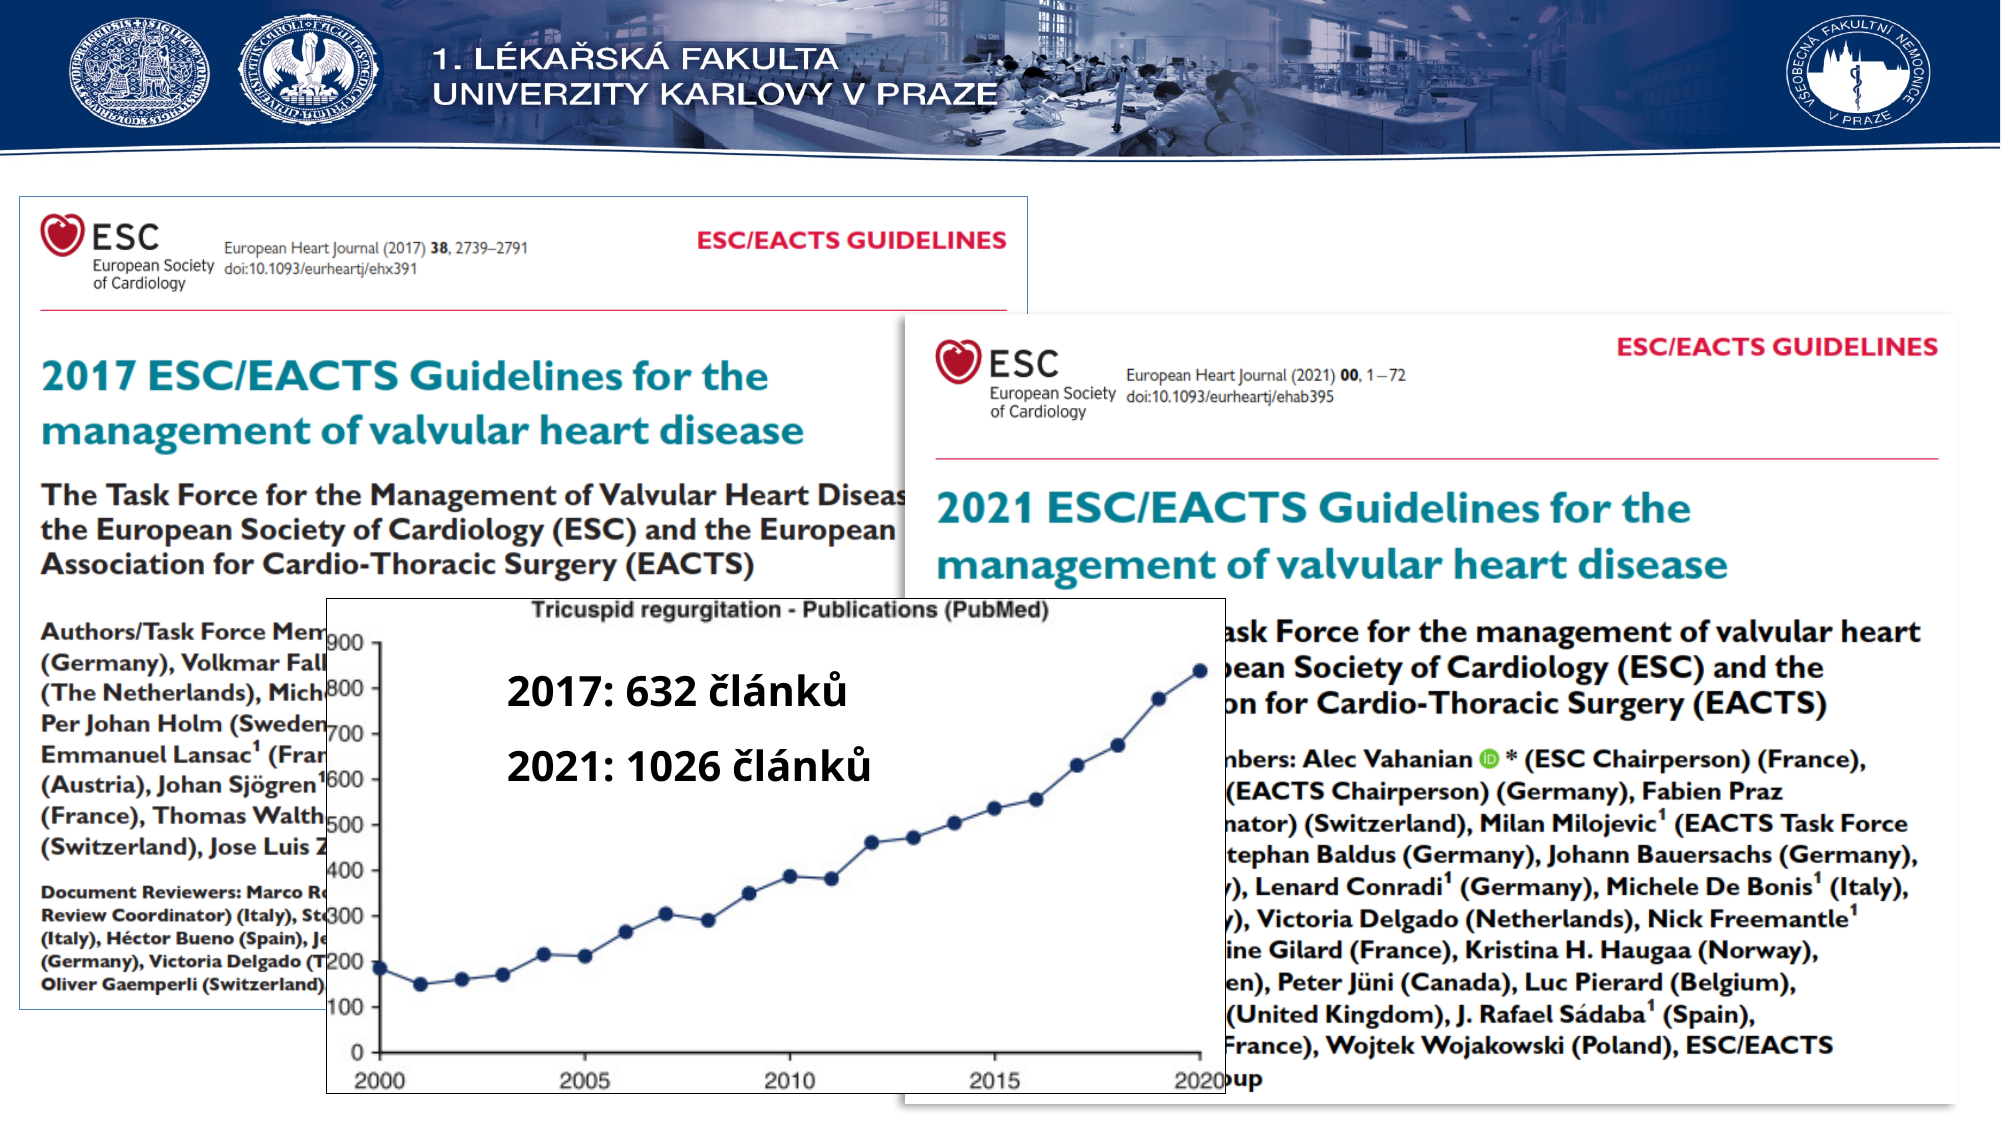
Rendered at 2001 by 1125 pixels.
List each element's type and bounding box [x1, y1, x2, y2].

text_box [326, 598, 1226, 1095]
picture [0, 0, 2001, 1125]
